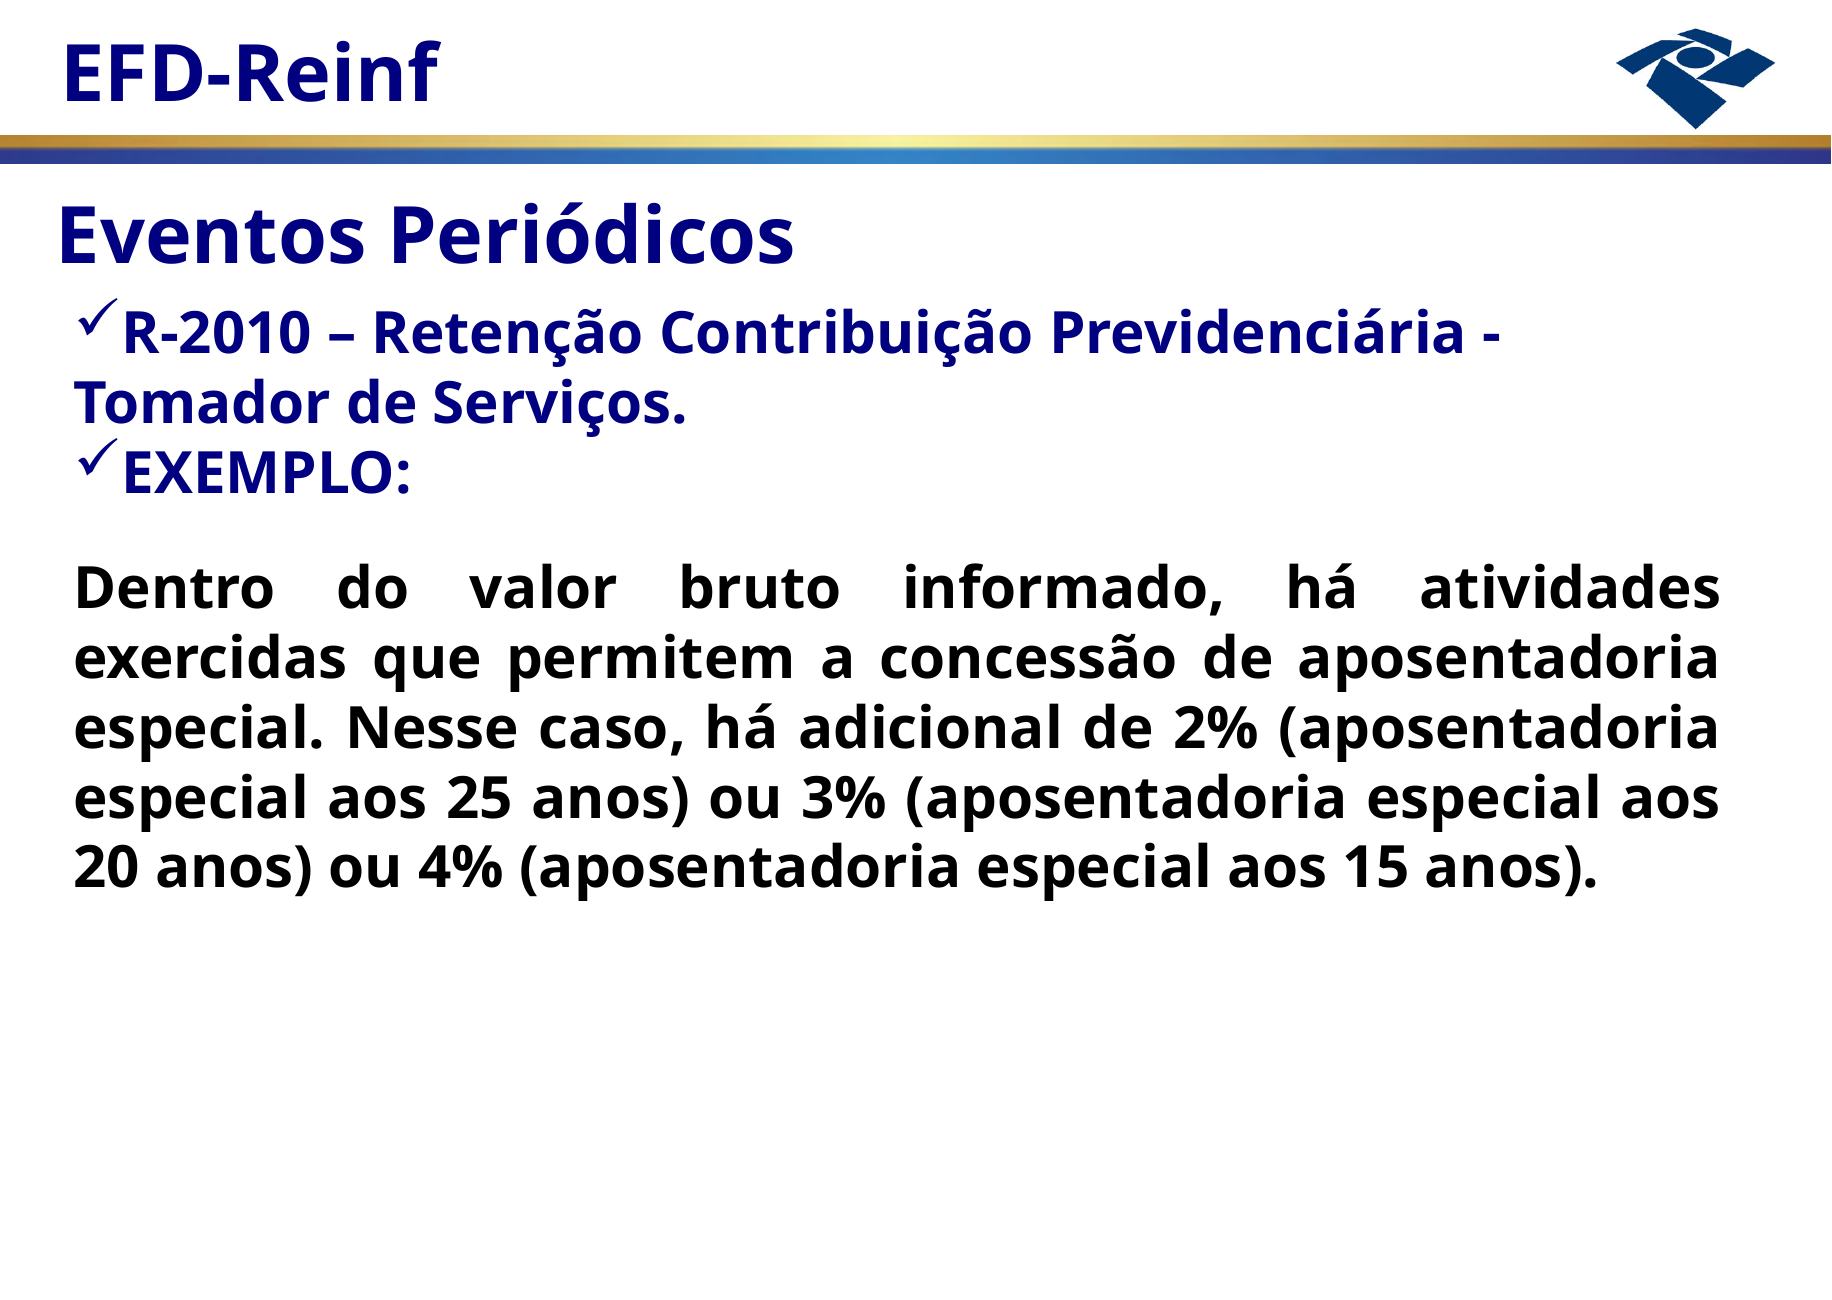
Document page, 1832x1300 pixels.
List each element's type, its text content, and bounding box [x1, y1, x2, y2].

picture [1616, 26, 1776, 130]
text_box Eventos Periódicos [41, 177, 1602, 282]
text_box R-2010 – Retenção Contribuição Previdenciária - Tomador de Serviços. EXEMPLO: Dentro do valor bruto informado, há atividades exercidas que permitem a concessão de aposentadoria especial. Nesse caso, há adicional de 2% (aposentadoria especial aos 25 anos) ou 3% (aposentadoria especial aos 20 anos) ou 4% (aposentadoria especial aos 15 anos). [58, 287, 1736, 1264]
picture [0, 135, 1831, 164]
